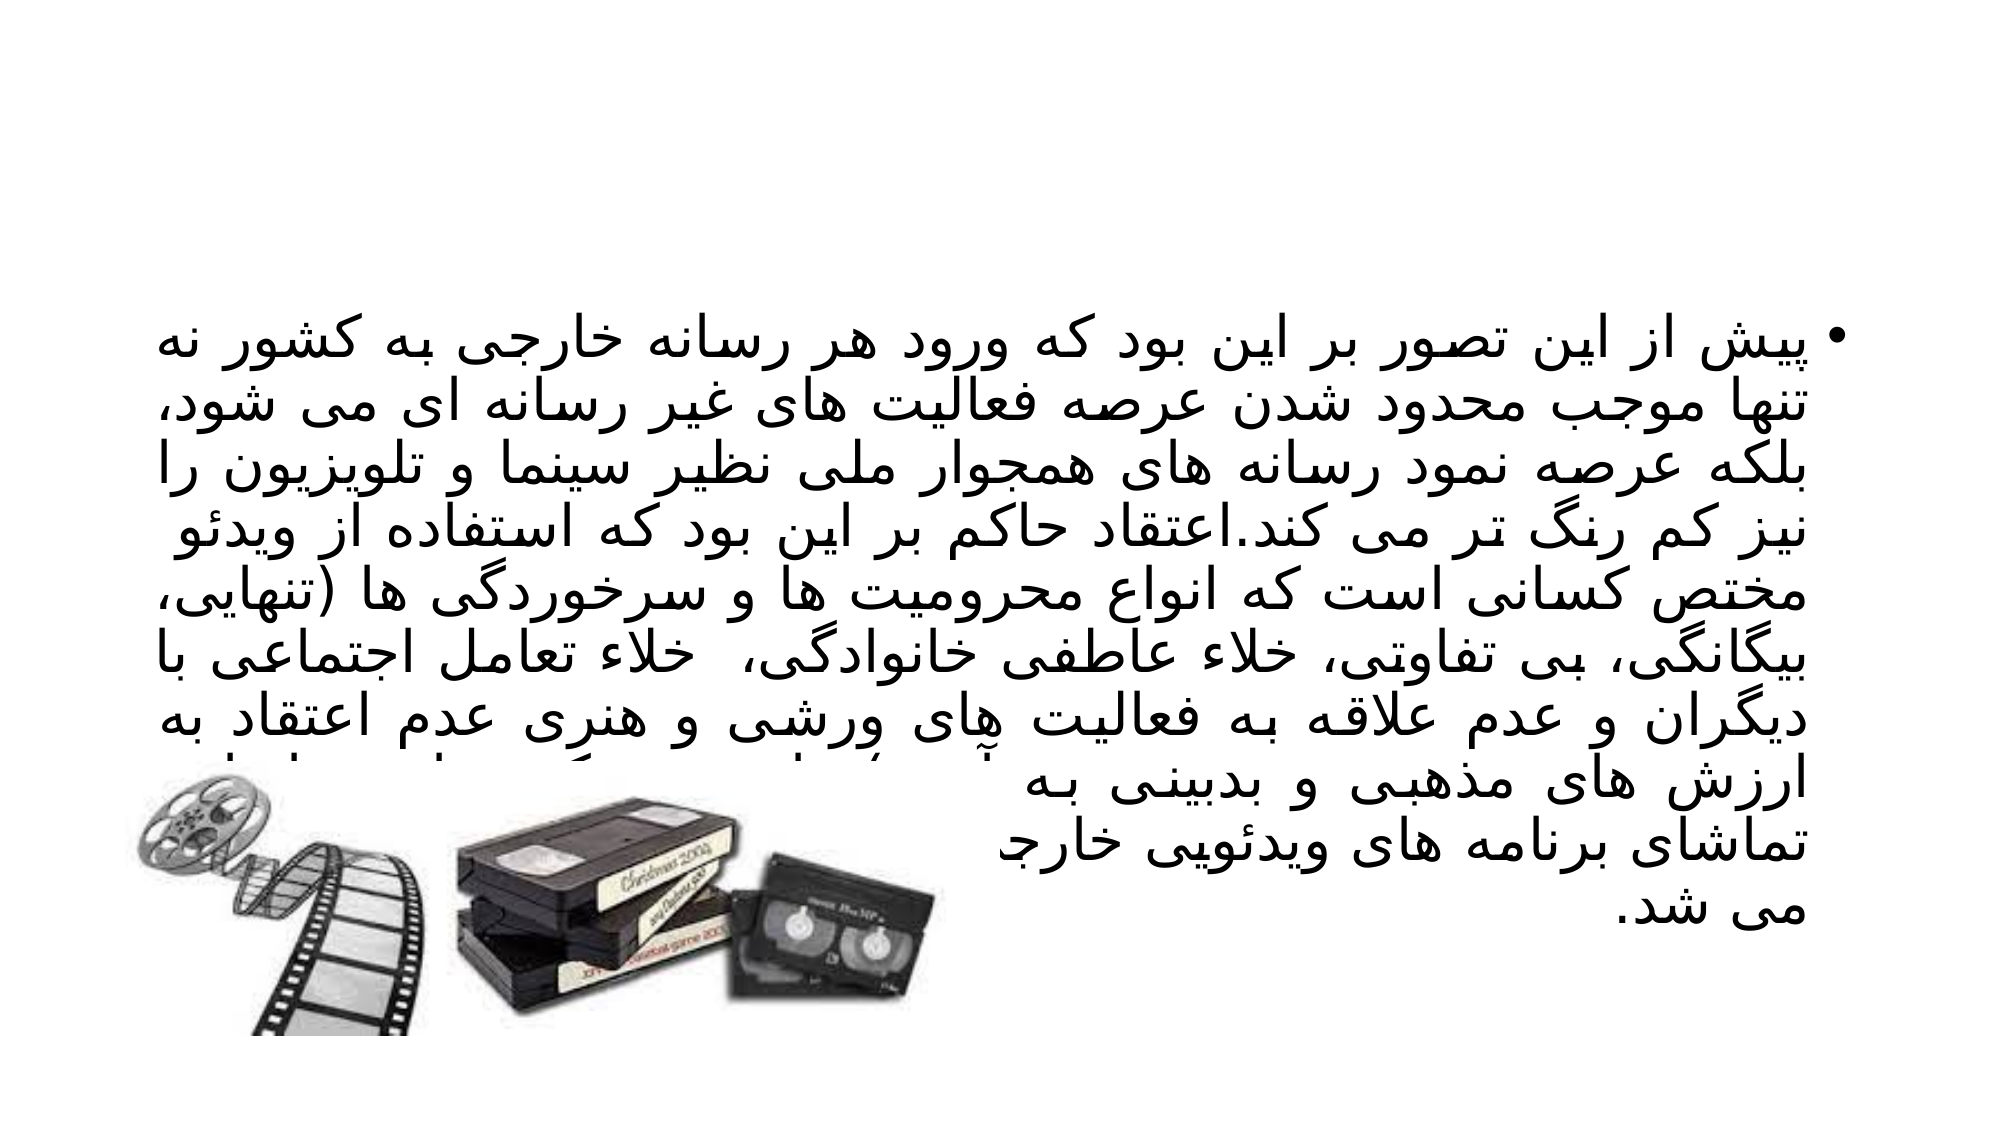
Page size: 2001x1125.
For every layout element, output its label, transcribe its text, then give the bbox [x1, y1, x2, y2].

picture [91, 761, 1000, 1036]
list پیش از این تصور بر این بود که ورود هر رسانه خارجی به کشور نه تنها موجب محدود شدن عرصه فعالیت های غیر رسانه ای می شود، بلکه عرصه نمود رسانه های همجوار ملی نظیر سینما و تلویزیون را نیز کم رنگ تر می کند.اعتقاد حاکم بر این بود که استفاده از ویدئو مختص کسانی است که انواع محرومیت ها و سرخوردگی ها (تنهایی، بیگانگی، بی تفاوتی، خلاء عاطفی خانوادگی، خلاء تعامل اجتماعی با دیگران و عدم علاقه به فعالیت های ورشی و هنری عدم اعتقاد به ارزش های مذهبی و بدبینی به آینده) را تجربه کرده اند. بنابراین تماشای برنامه های ویدئویی خارجی به مثابه معضل اجتماعی تلقی می شد. [137, 299, 1863, 1014]
